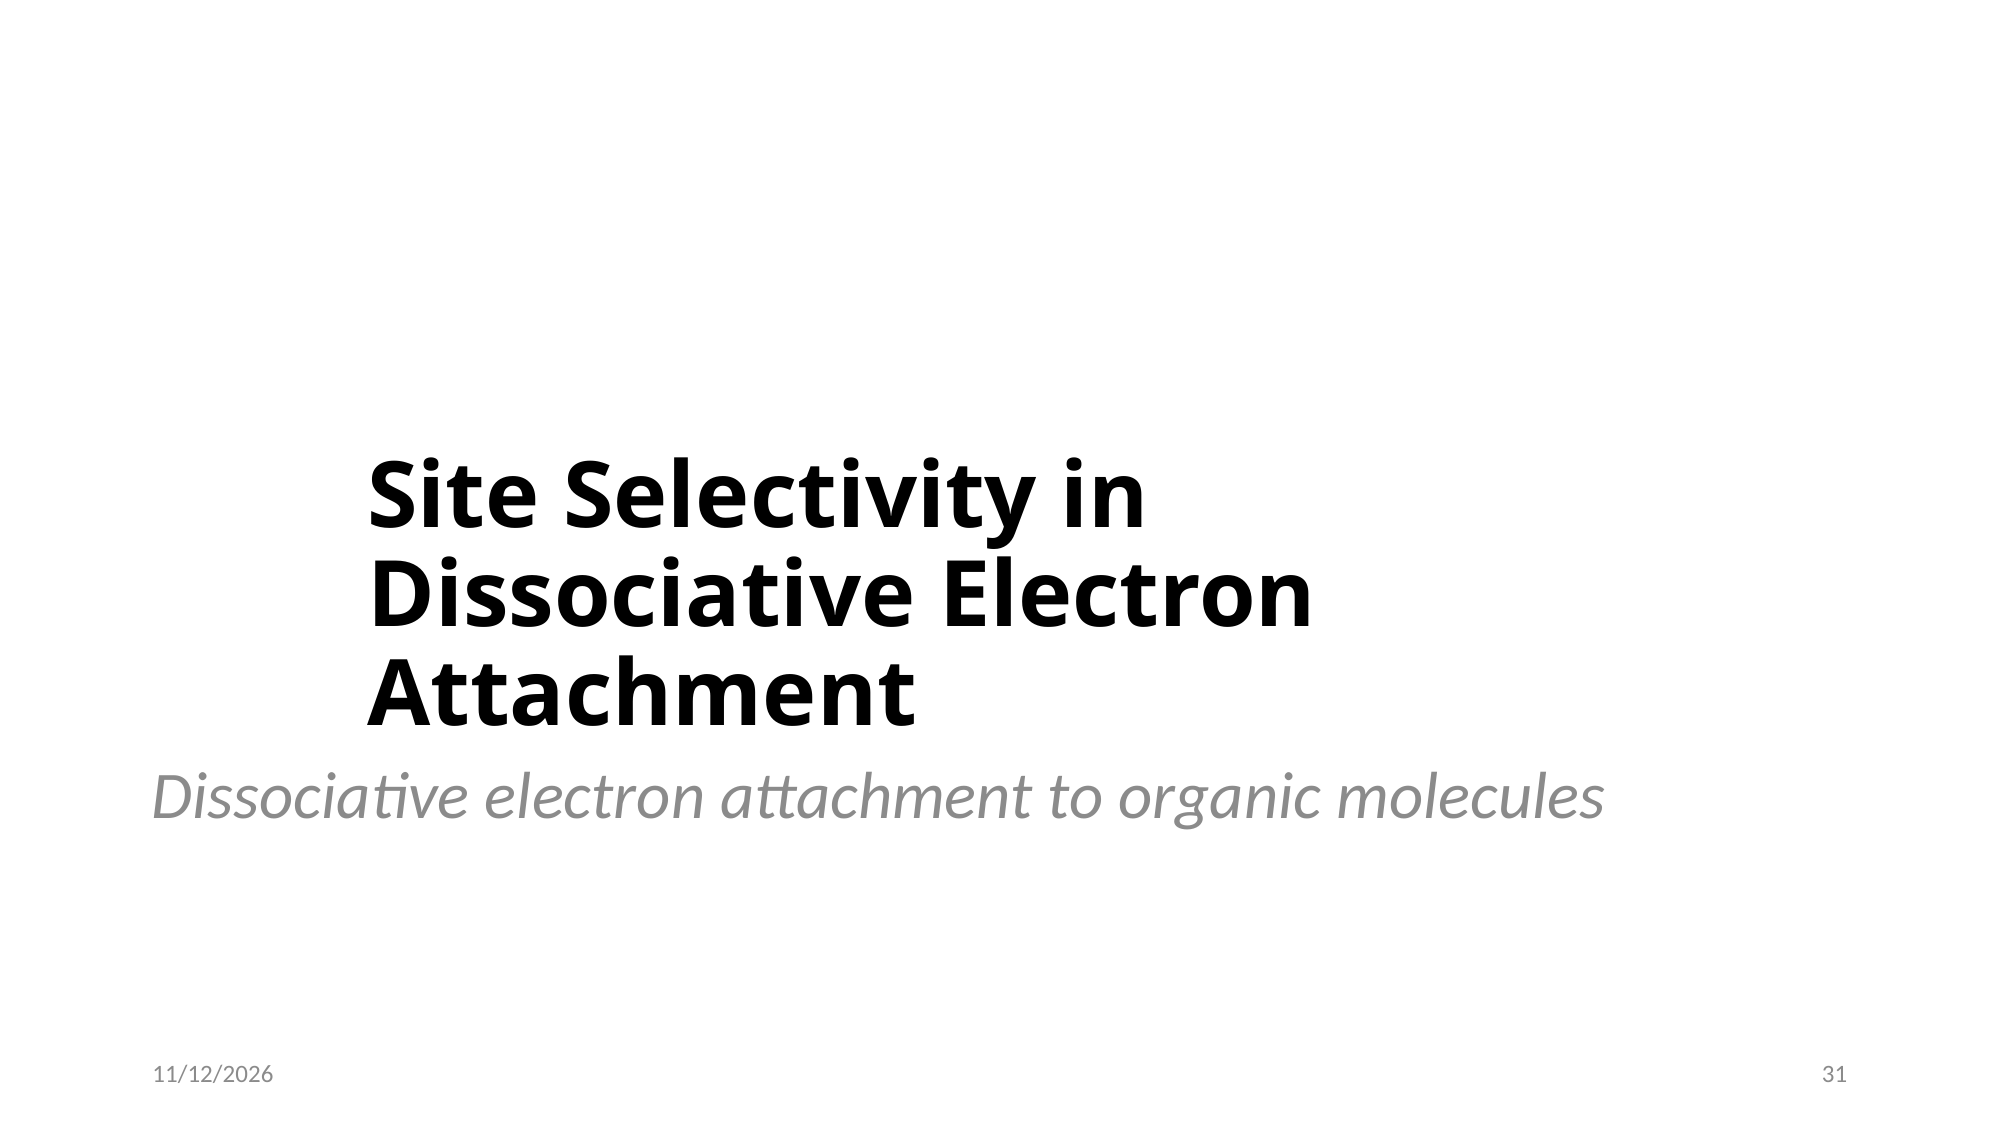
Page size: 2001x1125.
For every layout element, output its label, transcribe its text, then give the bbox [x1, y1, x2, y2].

slide_number 31 [1412, 1042, 1863, 1103]
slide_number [137, 1042, 588, 1103]
list Dissociative electron attachment to organic molecules [136, 752, 1862, 999]
title Site Selectivity in Dissociative Electron Attachment [352, 284, 1647, 752]
